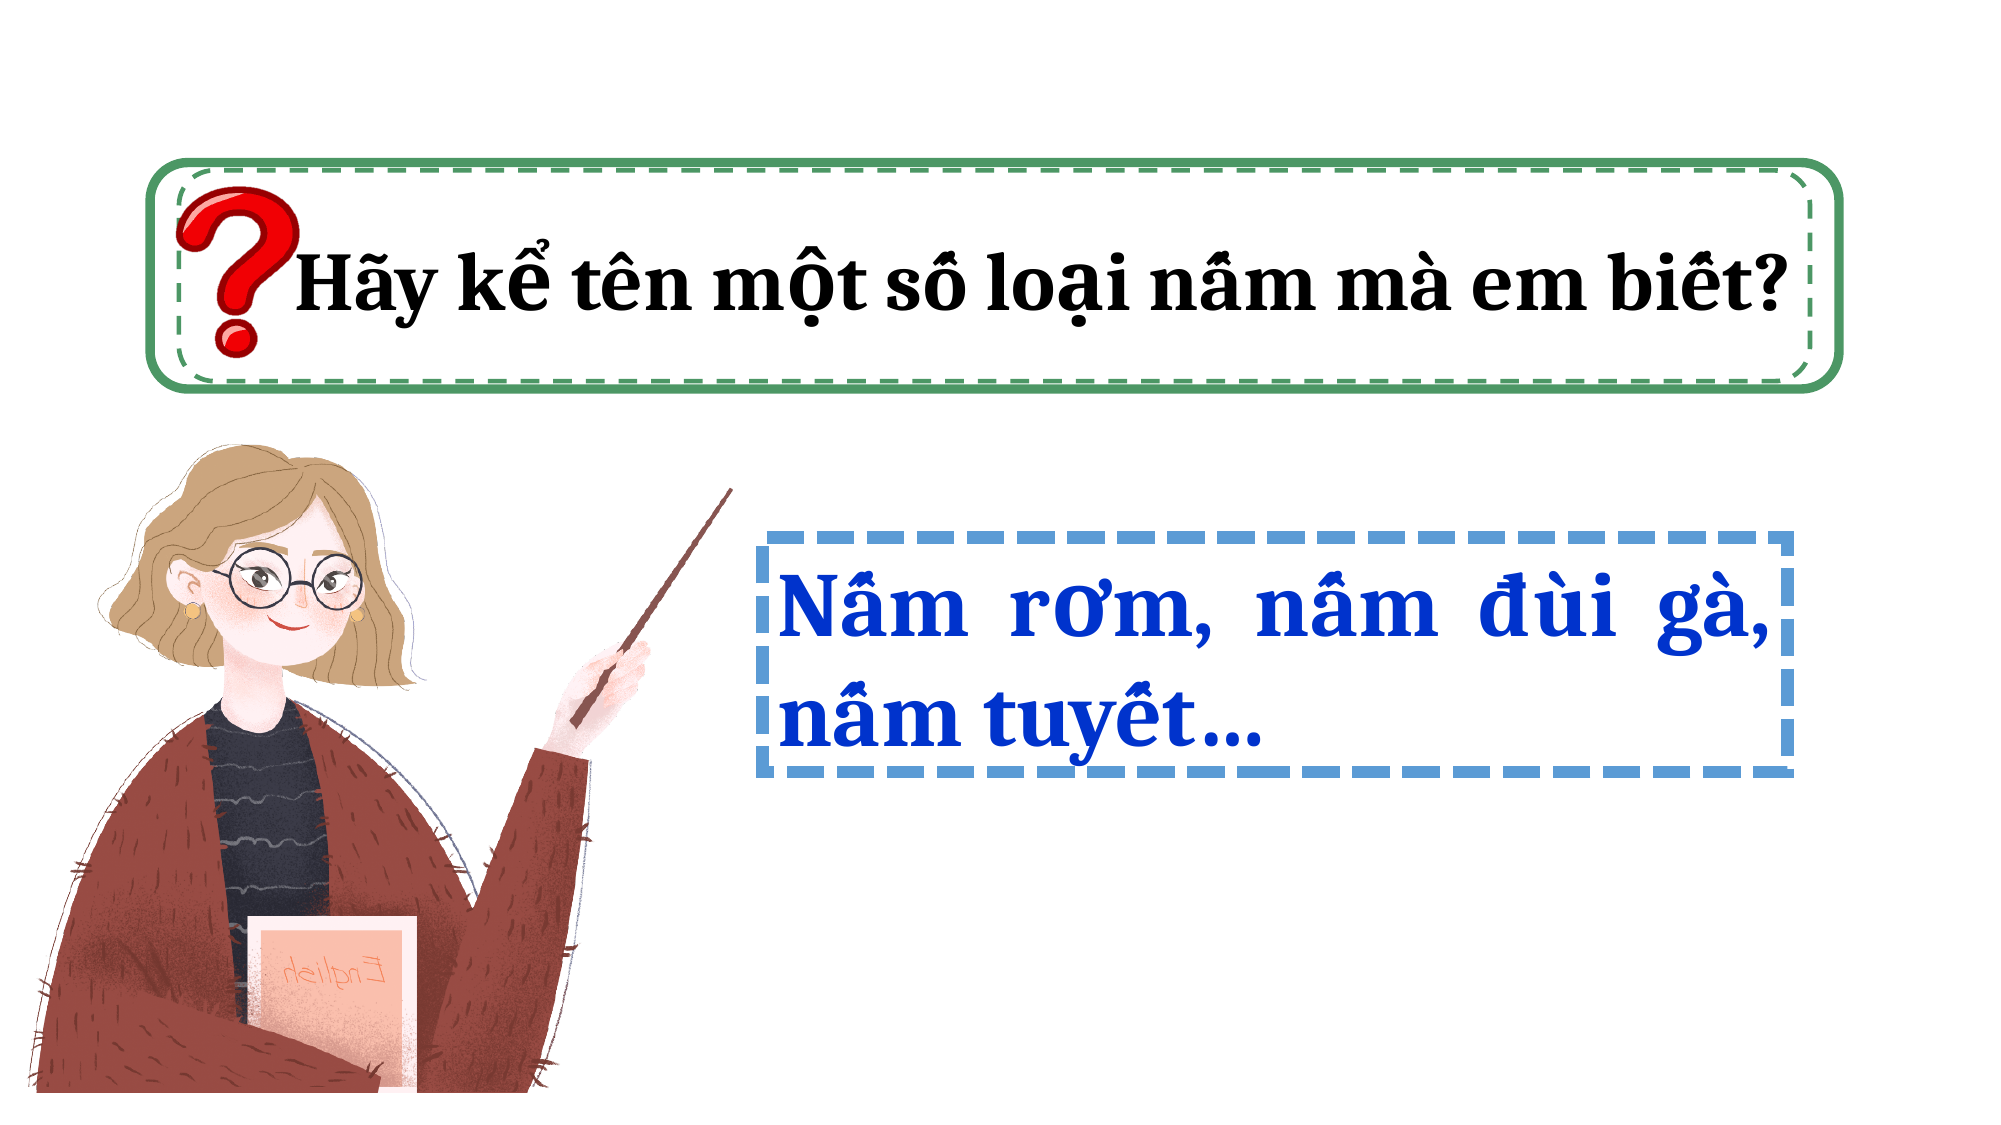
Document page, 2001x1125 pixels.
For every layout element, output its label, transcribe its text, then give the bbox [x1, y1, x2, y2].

picture [2, 184, 808, 1093]
text_box Nấm rơm, nấm đùi gà, nấm tuyết… [808, 536, 1788, 773]
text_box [150, 162, 1840, 390]
text_box [49, 48, 1939, 1101]
